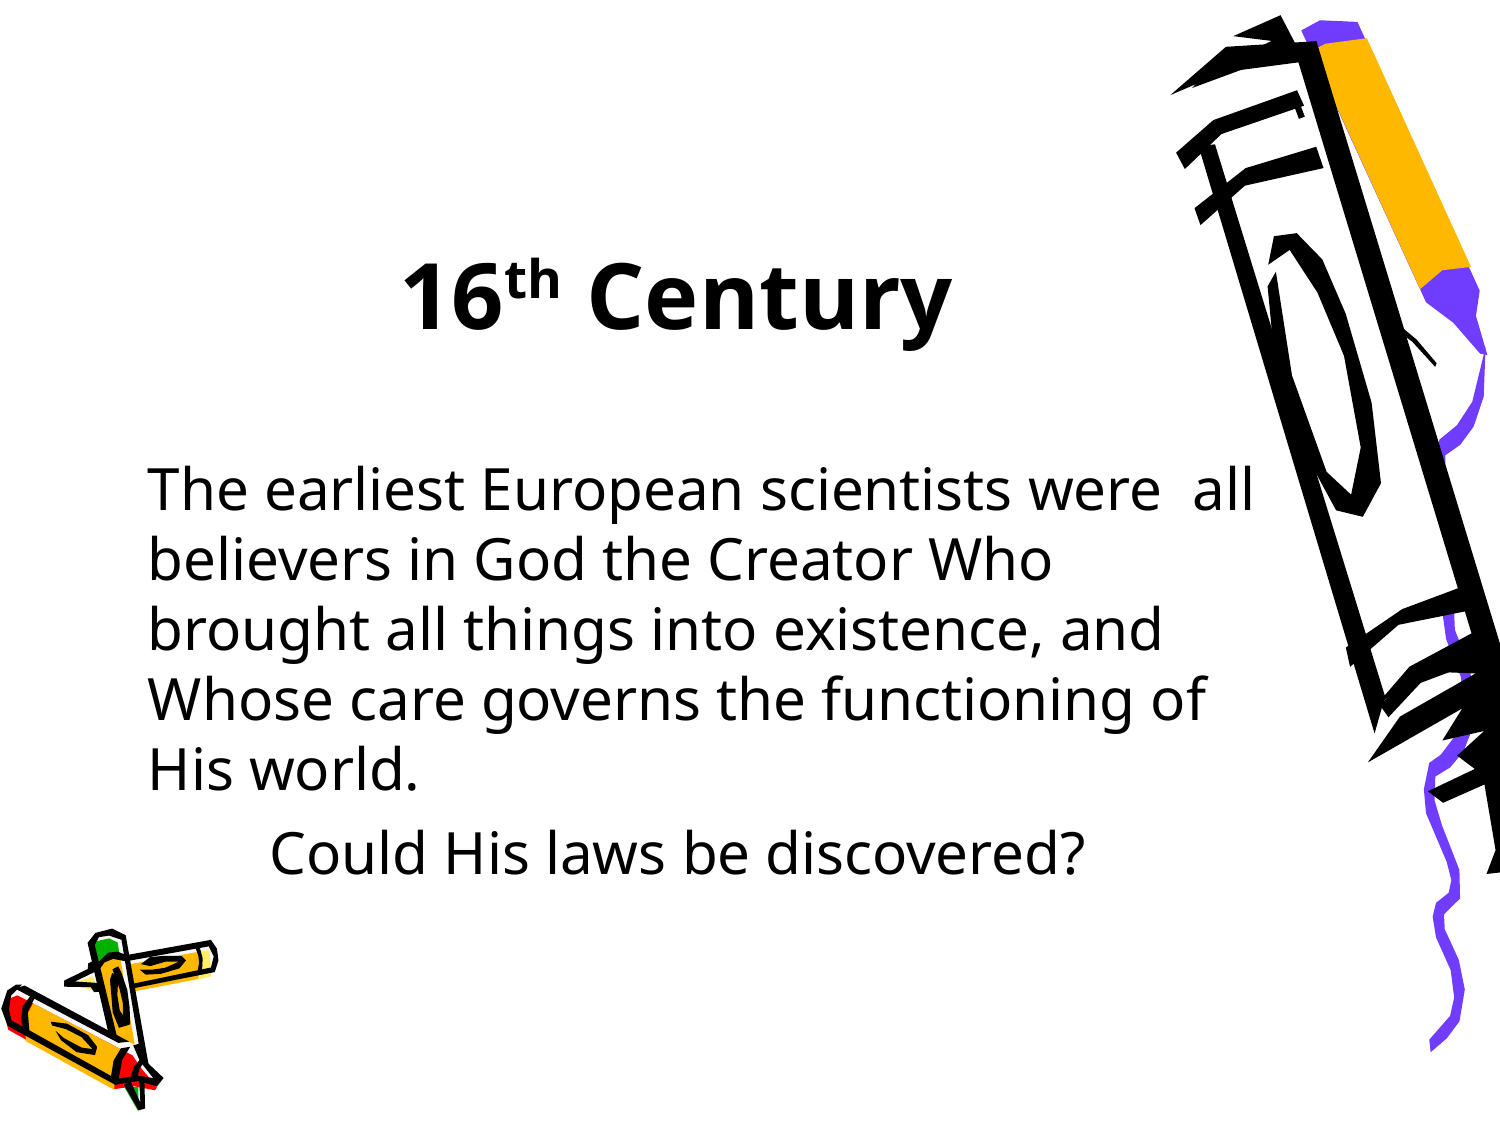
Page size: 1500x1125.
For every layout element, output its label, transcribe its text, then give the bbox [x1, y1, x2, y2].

list The earliest European scientists were all believers in God the Creator Who brought all things into existence, and Whose care governs the functioning of His world. Could His laws be discovered? [76, 444, 1282, 929]
title 16th Century [113, 161, 1241, 424]
